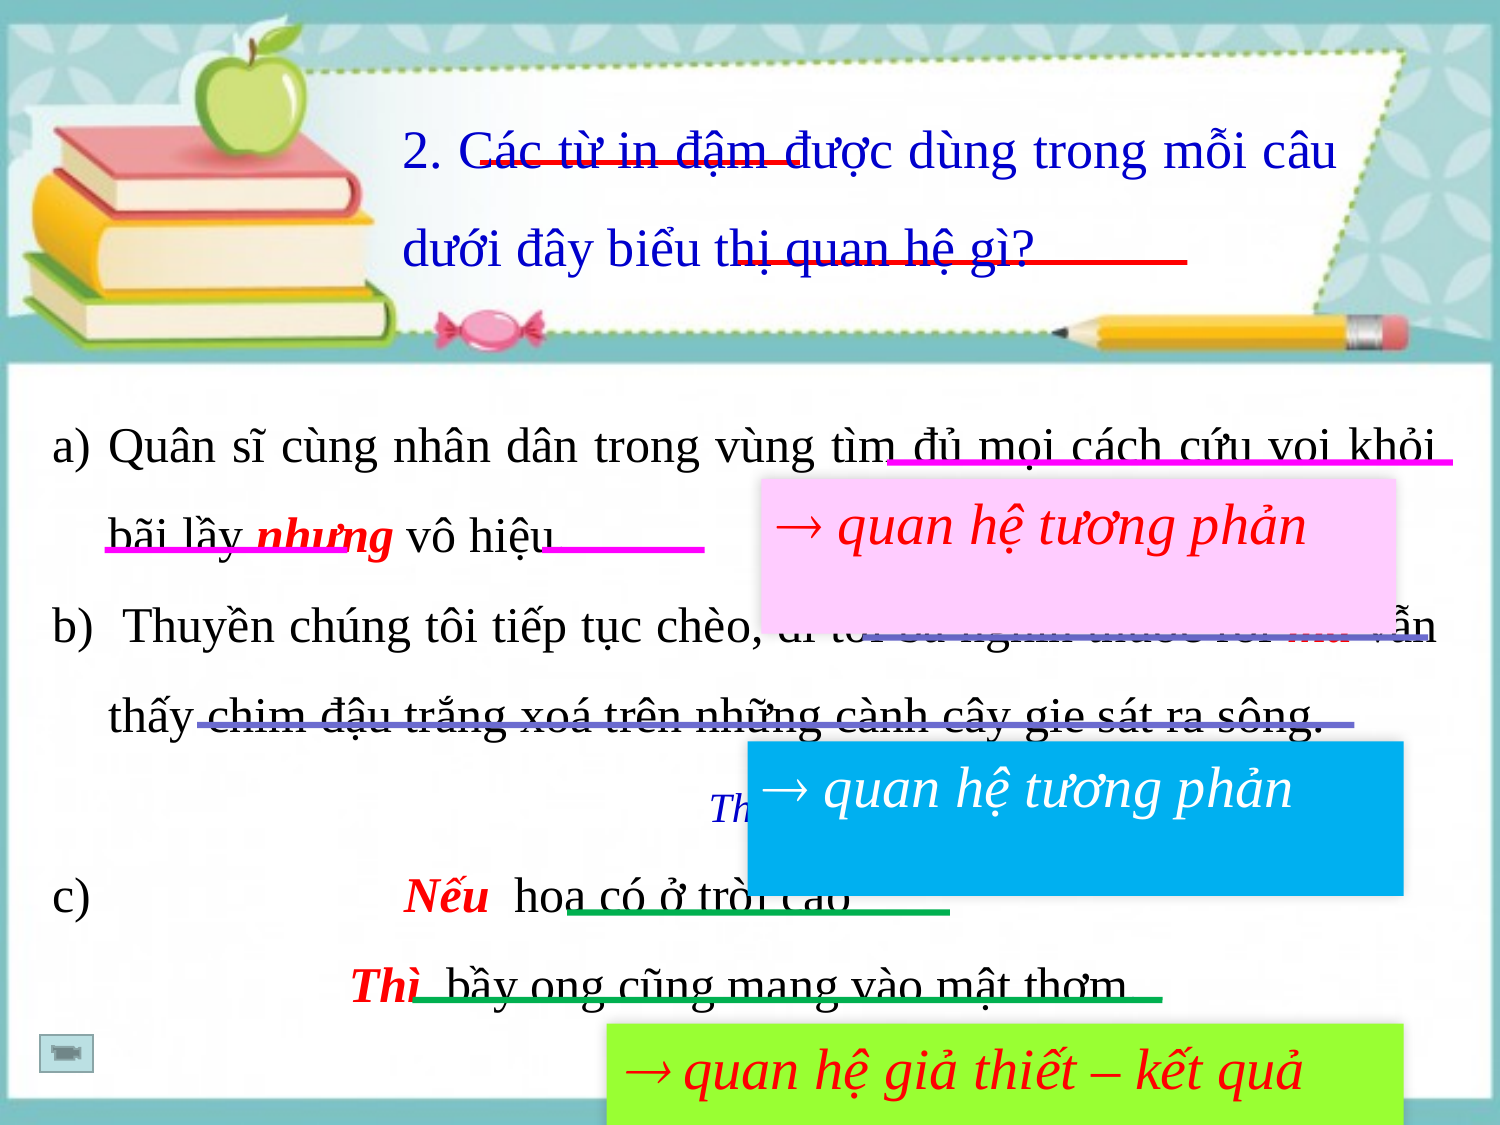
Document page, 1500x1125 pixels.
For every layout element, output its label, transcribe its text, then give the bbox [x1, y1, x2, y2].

text_box  quan hệ giả thiết – kết quả [606, 1023, 1404, 1125]
text_box [39, 1034, 94, 1073]
text_box  quan hệ tương phản [761, 478, 1397, 634]
text_box  quan hệ tương phản [747, 741, 1404, 896]
text_box 2. Các từ in đậm được dùng trong mỗi câu dưới đây biểu thị quan hệ gì? [387, 74, 1355, 285]
picture [0, 0, 1500, 1125]
text_box Quân sĩ cùng nhân dân trong vùng tìm đủ mọi cách cứu voi khỏi bãi lầy nhưng vô hiệu. Thuyền chúng tôi tiếp tục chèo, đi tới ba nghìn thước rồi mà vẫn thấy chim đậu trắng xoá trên những cành cây gie sát ra sông. Theo: Đoàn Giỏi c) Nếu hoa có ở trời cao Thì bầy ong cũng mang vào mật thơm. Nguyễn Đức Mậu [37, 374, 1453, 1080]
